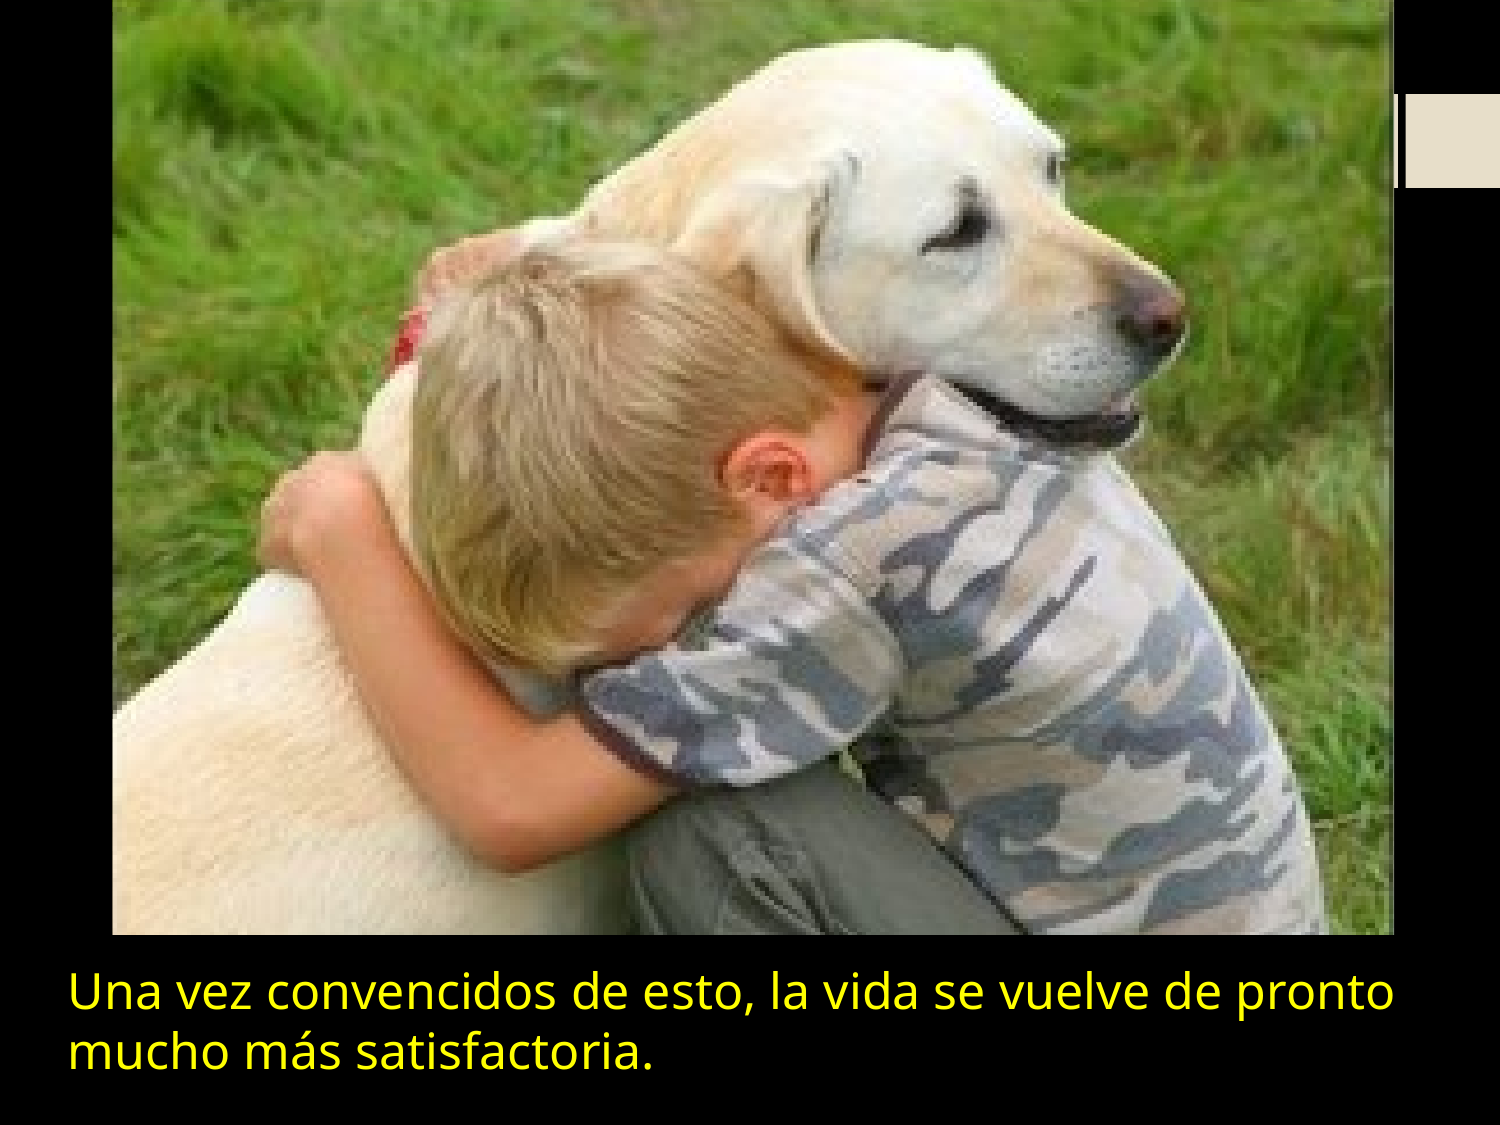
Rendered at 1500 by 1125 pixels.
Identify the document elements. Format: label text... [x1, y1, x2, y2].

picture [111, 0, 1395, 935]
text_box Una vez convencidos de esto, la vida se vuelve de pronto mucho más satisfactoria. [53, 952, 1447, 1087]
